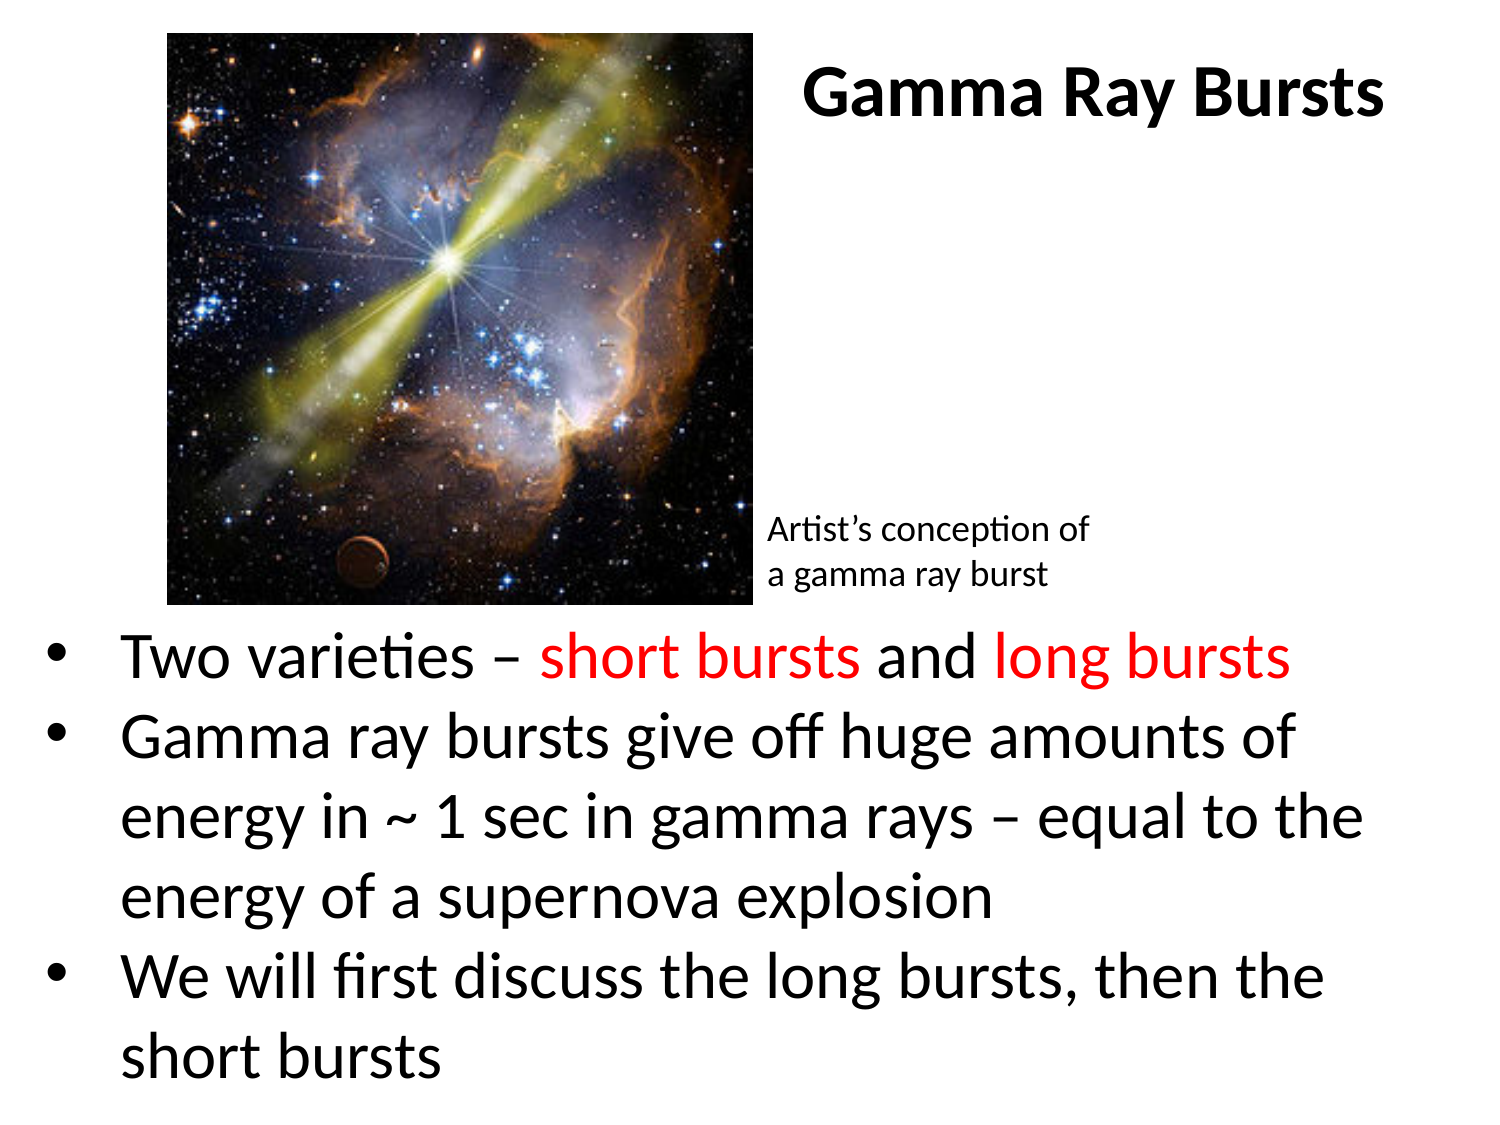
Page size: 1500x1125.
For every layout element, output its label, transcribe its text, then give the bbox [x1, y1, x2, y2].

picture [167, 33, 753, 605]
text_box Gamma Ray Bursts [787, 34, 1471, 139]
text_box Two varieties – short bursts and long bursts Gamma ray bursts give off huge amounts of energy in ~ 1 sec in gamma rays – equal to the energy of a supernova explosion We will first discuss the long bursts, then the short bursts [30, 604, 1391, 1099]
text_box Artist’s conception of a gamma ray burst [758, 496, 1115, 602]
